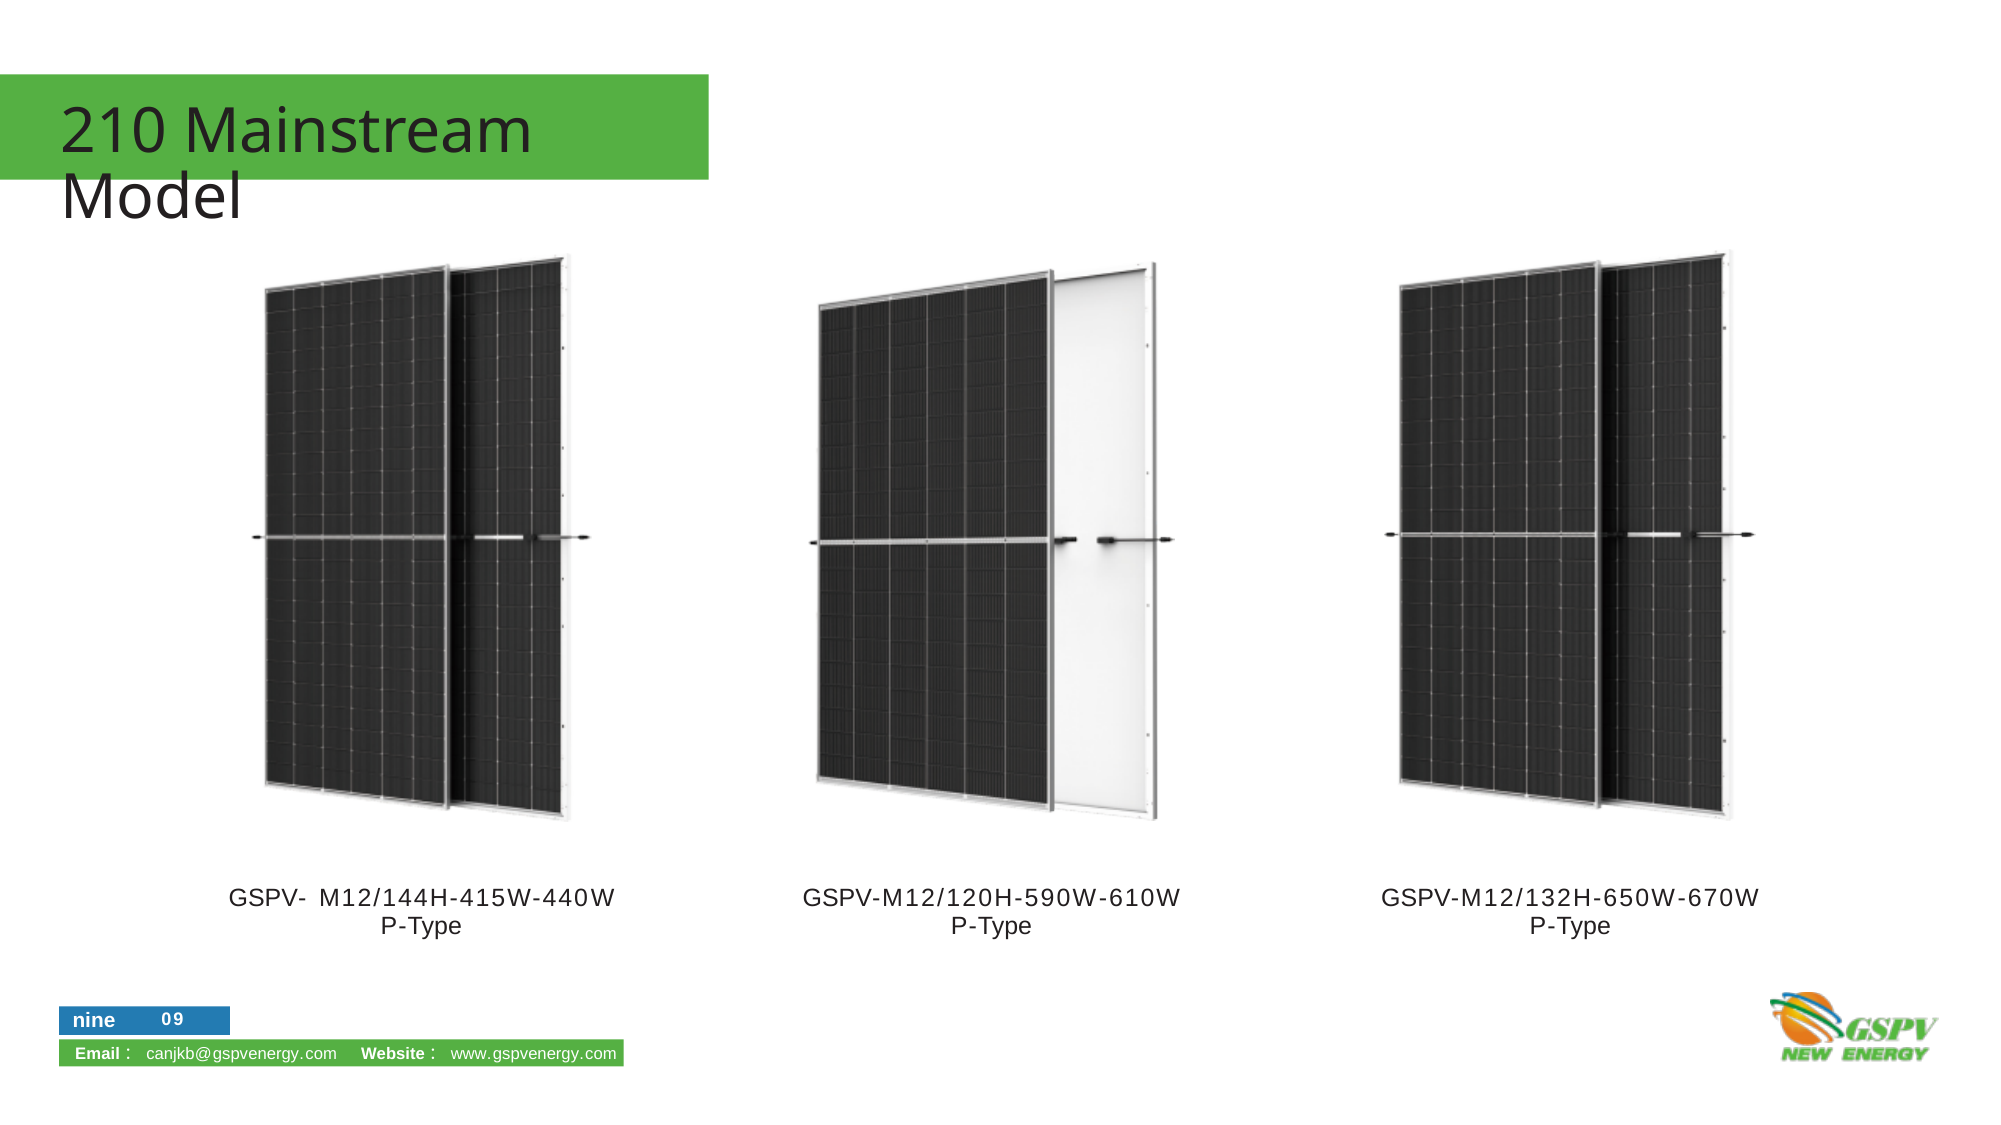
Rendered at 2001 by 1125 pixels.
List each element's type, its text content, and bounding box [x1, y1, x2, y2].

text_box 210 Mainstream Model [0, 74, 709, 180]
picture [1770, 992, 1939, 1063]
text_box Email：canjkb@gspvenergy.com Website：www.gspvenergy.com [56, 1038, 626, 1066]
picture [251, 253, 592, 822]
text_box GSPV- M12/144H-415W-440W P-Type [226, 882, 618, 942]
picture [1384, 249, 1756, 821]
text_box nine 09 [59, 1006, 230, 1035]
text_box GSPV-M12/132H-650W-670W P-Type [1379, 882, 1763, 942]
text_box GSPV-M12/120H-590W-610W P-Type [800, 882, 1184, 942]
picture [808, 261, 1175, 821]
